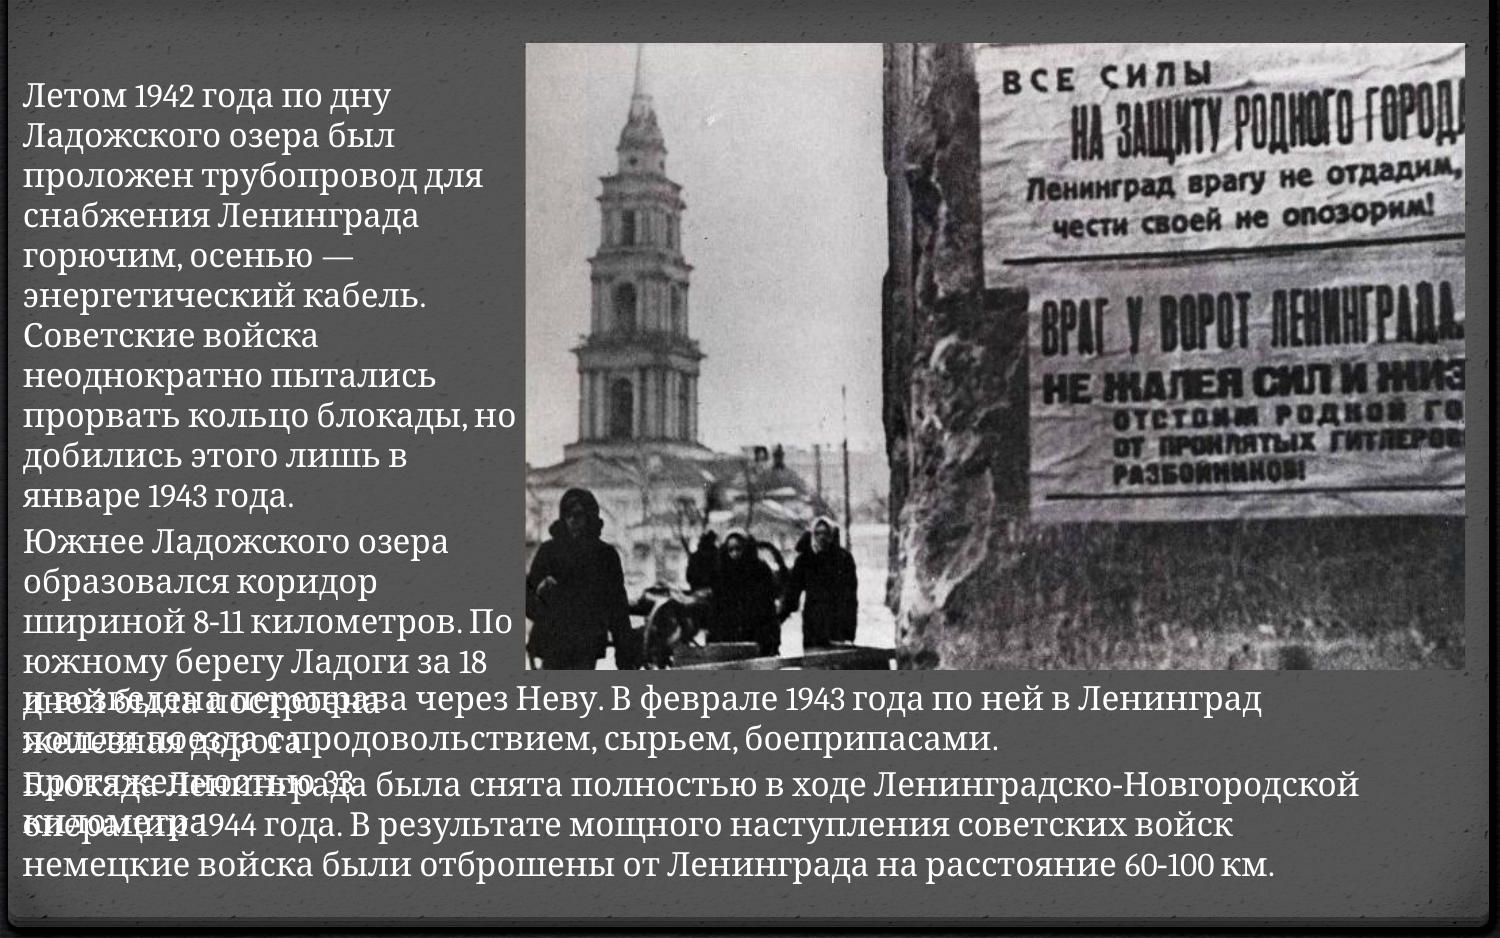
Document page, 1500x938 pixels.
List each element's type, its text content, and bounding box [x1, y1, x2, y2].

text_box Летом 1942 года по дну Ладожского озера был проложен трубопровод для снабжения Ленинграда горючим, осенью — энергетический кабель. Советские войска неоднократно пытались прорвать кольцо блокады, но добились этого лишь в январе 1943 года. Южнее Ладожского озера образовался коридор шириной 8‑11 километров. По южному берегу Ладоги за 18 дней была построена железная дорога протяженностью 33 километра [0, 67, 539, 800]
list и возведена переправа через Неву. В феврале 1943 года по ней в Ленинград пошли поезда с продовольствием, сырьем, боеприпасами. Блокада Ленинграда была снята полностью в ходе Ленинградско‑Новгородской операции 1944 года. В результате мощного наступления советских войск немецкие войска были отброшены от Ленинграда на расстояние 60‑100 км. [0, 676, 1388, 938]
picture [0, 0, 1500, 938]
